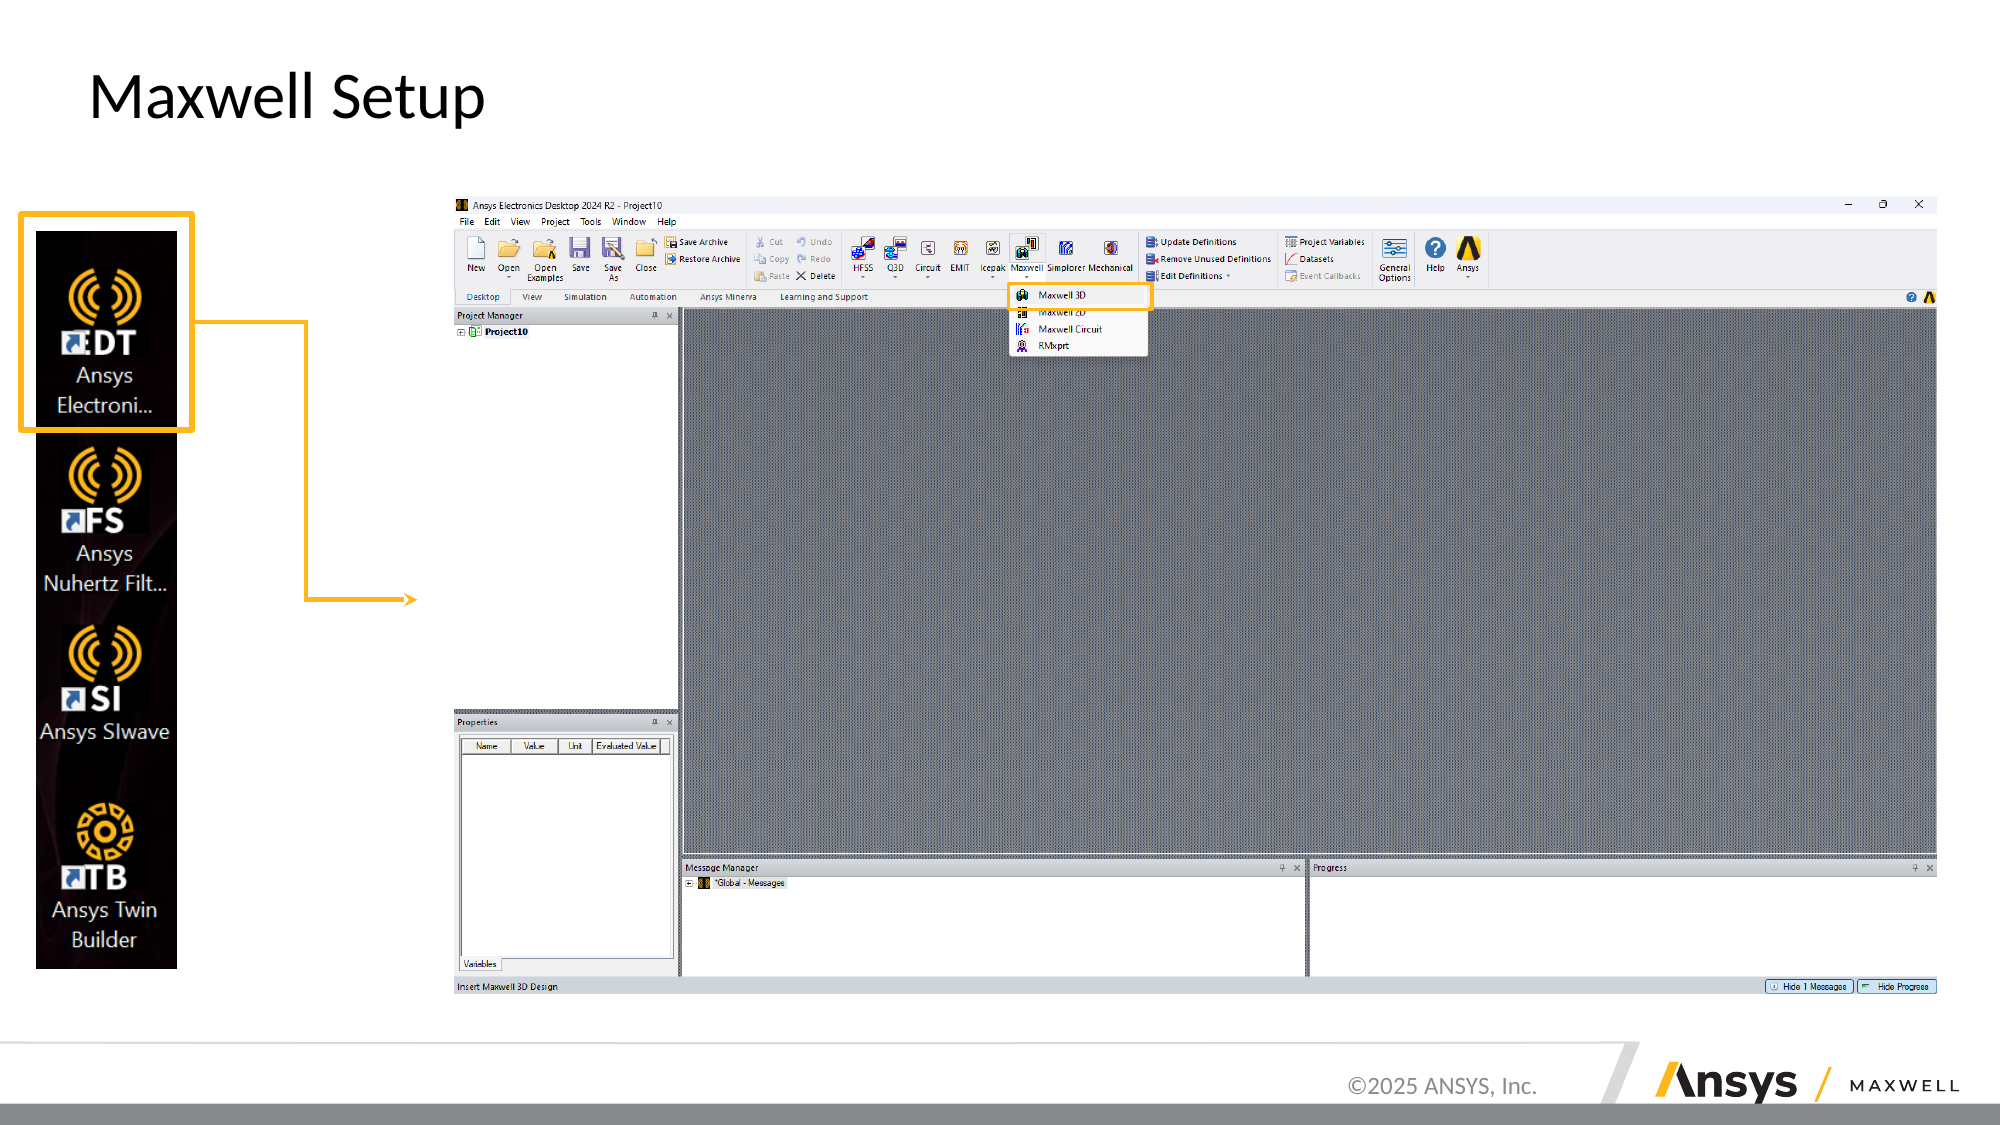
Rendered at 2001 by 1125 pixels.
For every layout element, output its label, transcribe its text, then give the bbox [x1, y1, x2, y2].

picture [0, 0, 2000, 1103]
text_box [21, 213, 192, 431]
title Maxwell Setup [68, 40, 1932, 196]
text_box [191, 321, 418, 600]
